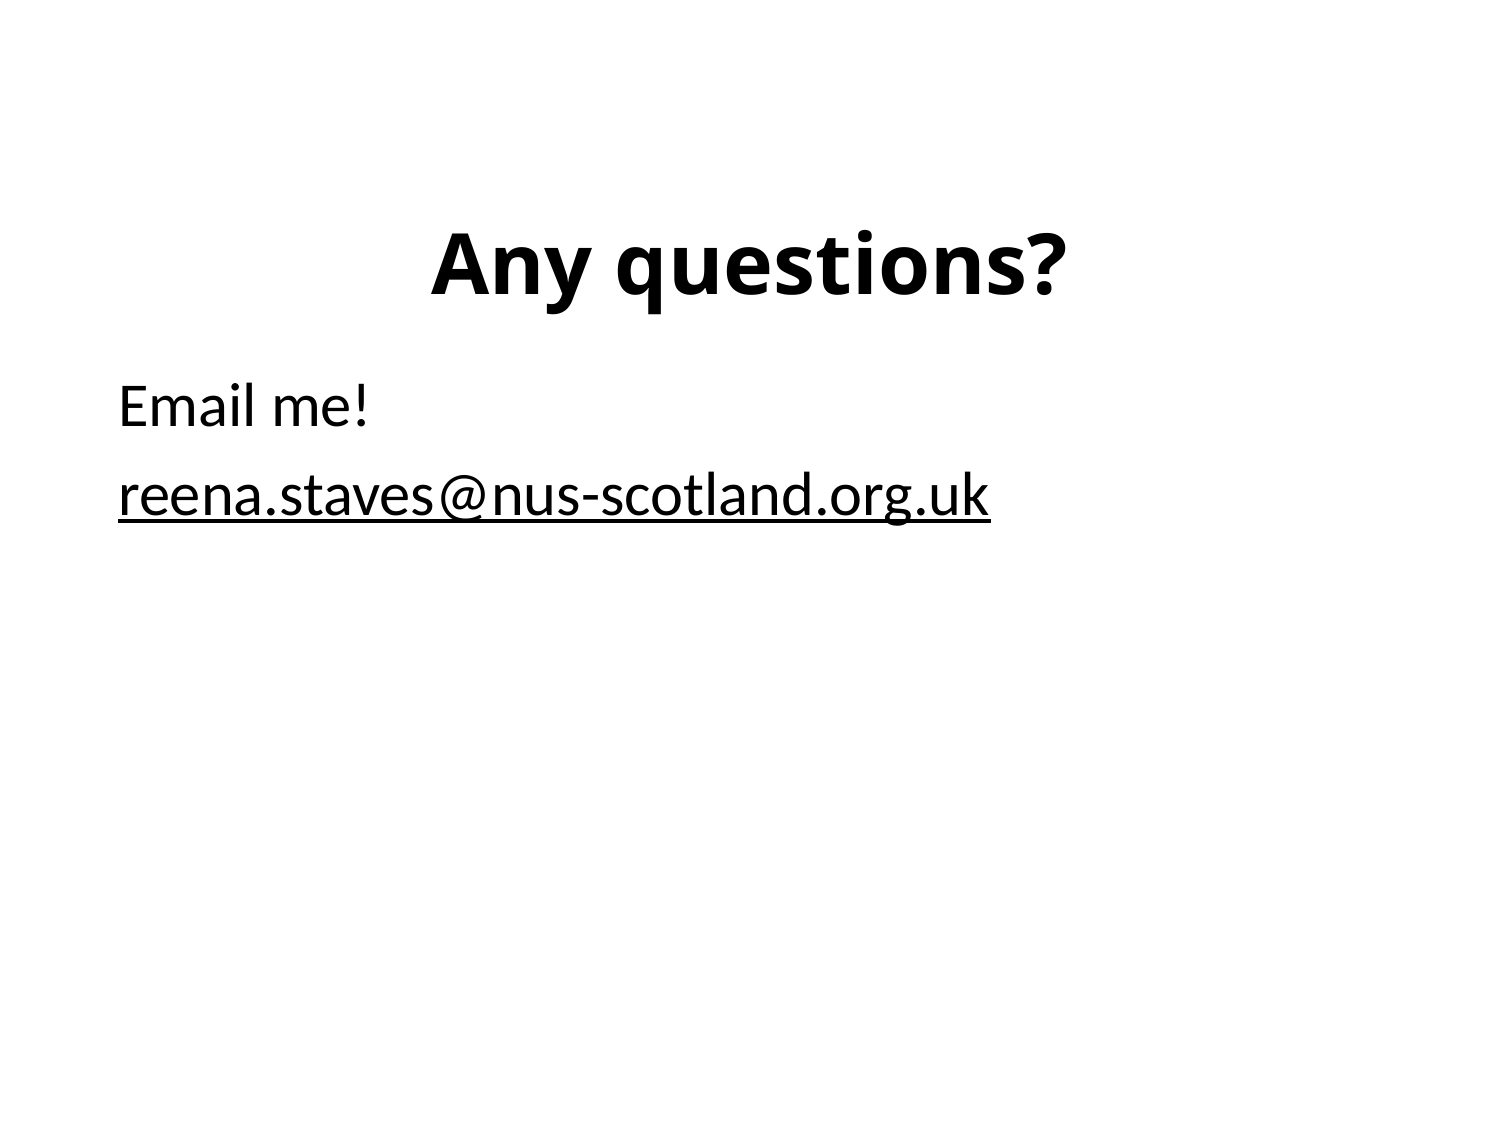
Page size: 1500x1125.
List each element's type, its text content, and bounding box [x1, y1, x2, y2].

title Any questions? [103, 185, 1397, 349]
list Email me! reena.staves@nus-scotland.org.uk [103, 365, 1397, 901]
